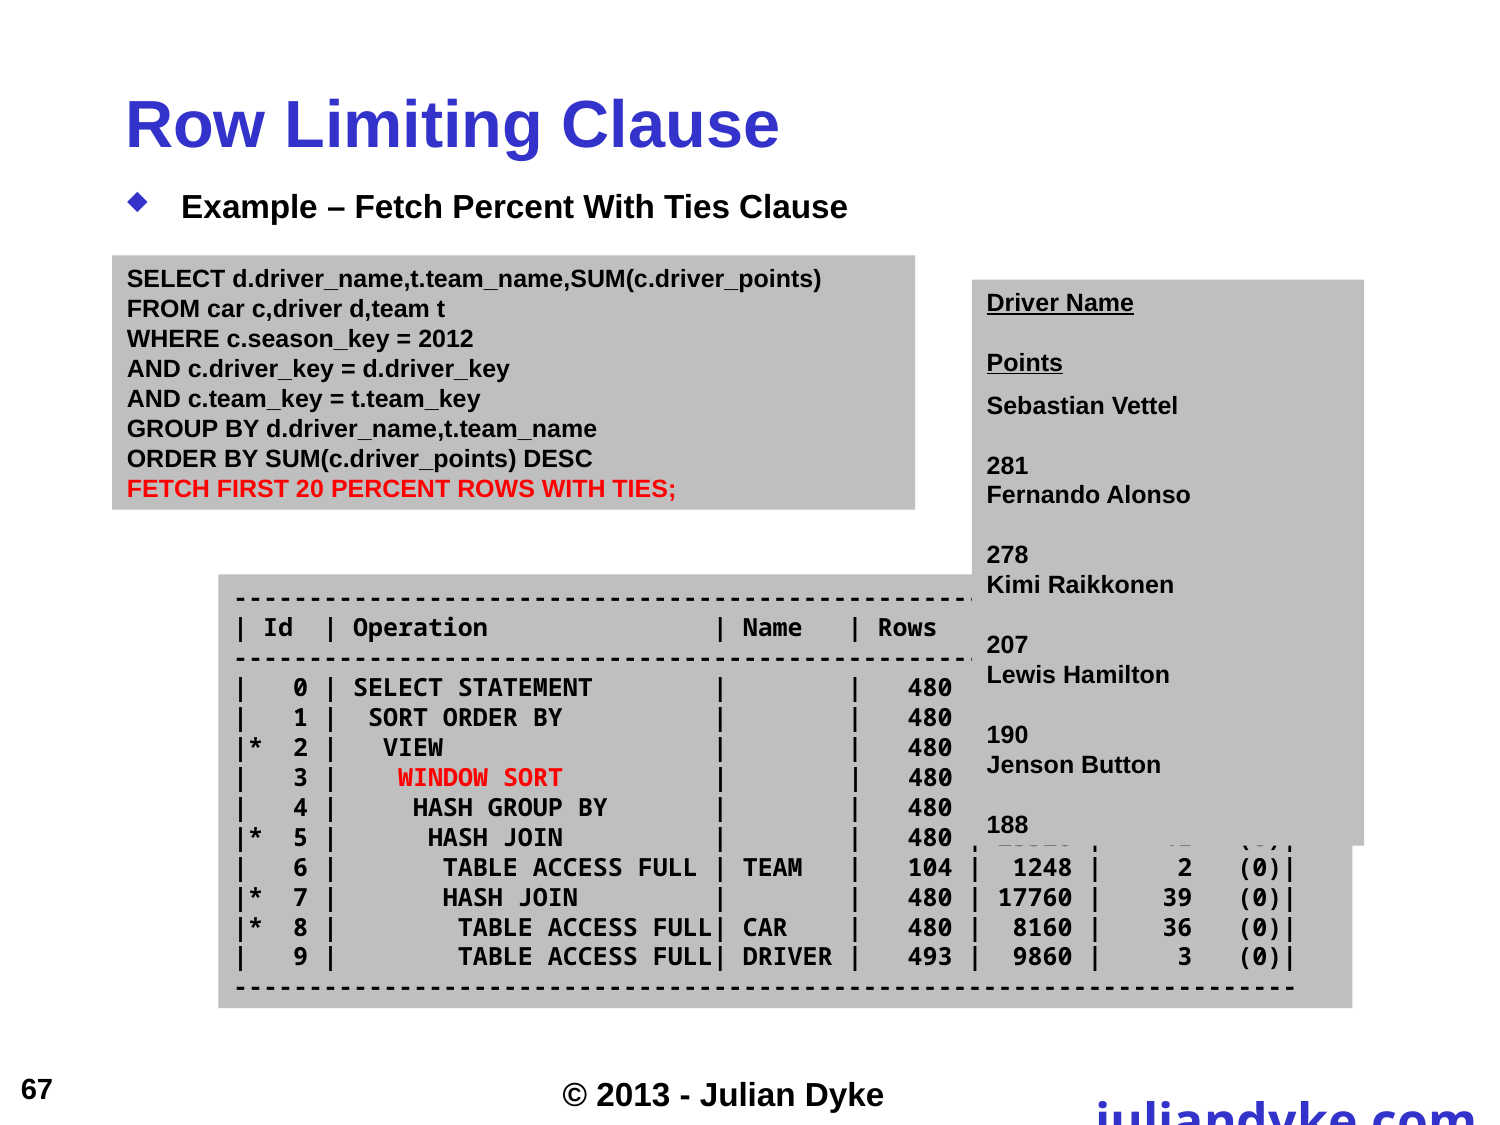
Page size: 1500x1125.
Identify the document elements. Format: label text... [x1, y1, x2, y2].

text_box SELECT d.driver_name,t.team_name,SUM(c.driver_points) FROM car c,driver d,team t WHERE c.season_key = 2012 AND c.driver_key = d.driver_key AND c.team_key = t.team_key GROUP BY d.driver_name,t.team_name ORDER BY SUM(c.driver_points) DESC FETCH FIRST 20 PERCENT ROWS WITH TIES; [112, 255, 916, 510]
list Example – Fetch Percent With Ties Clause [125, 185, 1438, 1059]
title Row Limiting Clause [125, 12, 1438, 161]
text_box ----------------------------------------------------------------------- | Id | Operation | Name | Rows | Bytes | Cost (%CPU)| ----------------------------------------------------------------------- | 0 | SELECT STATEMENT | | 480 | 50880 | 41 (0)| | 1 | SORT ORDER BY | | 480 | 50880 | 41 (0)| |* 2 | VIEW | | 480 | 50880 | 41 (0)| | 3 | WINDOW SORT | | 480 | 23520 | 41 (0)| | 4 | HASH GROUP BY | | 480 | 23520 | 41 (0)| |* 5 | HASH JOIN | | 480 | 23520 | 41 (0)| | 6 | TABLE ACCESS FULL | TEAM | 104 | 1248 | 2 (0)| |* 7 | HASH JOIN | | 480 | 17760 | 39 (0)| |* 8 | TABLE ACCESS FULL| CAR | 480 | 8160 | 36 (0)| | 9 | TABLE ACCESS FULL| DRIVER | 493 | 9860 | 3 (0)| ----------------------------------------------------------------------- [218, 574, 1353, 1009]
text_box Driver Name Points Sebastian Vettel 281 Fernando Alonso 278 Kimi Raikkonen 207 Lewis Hamilton 190 Jenson Button 188 [971, 279, 1365, 846]
